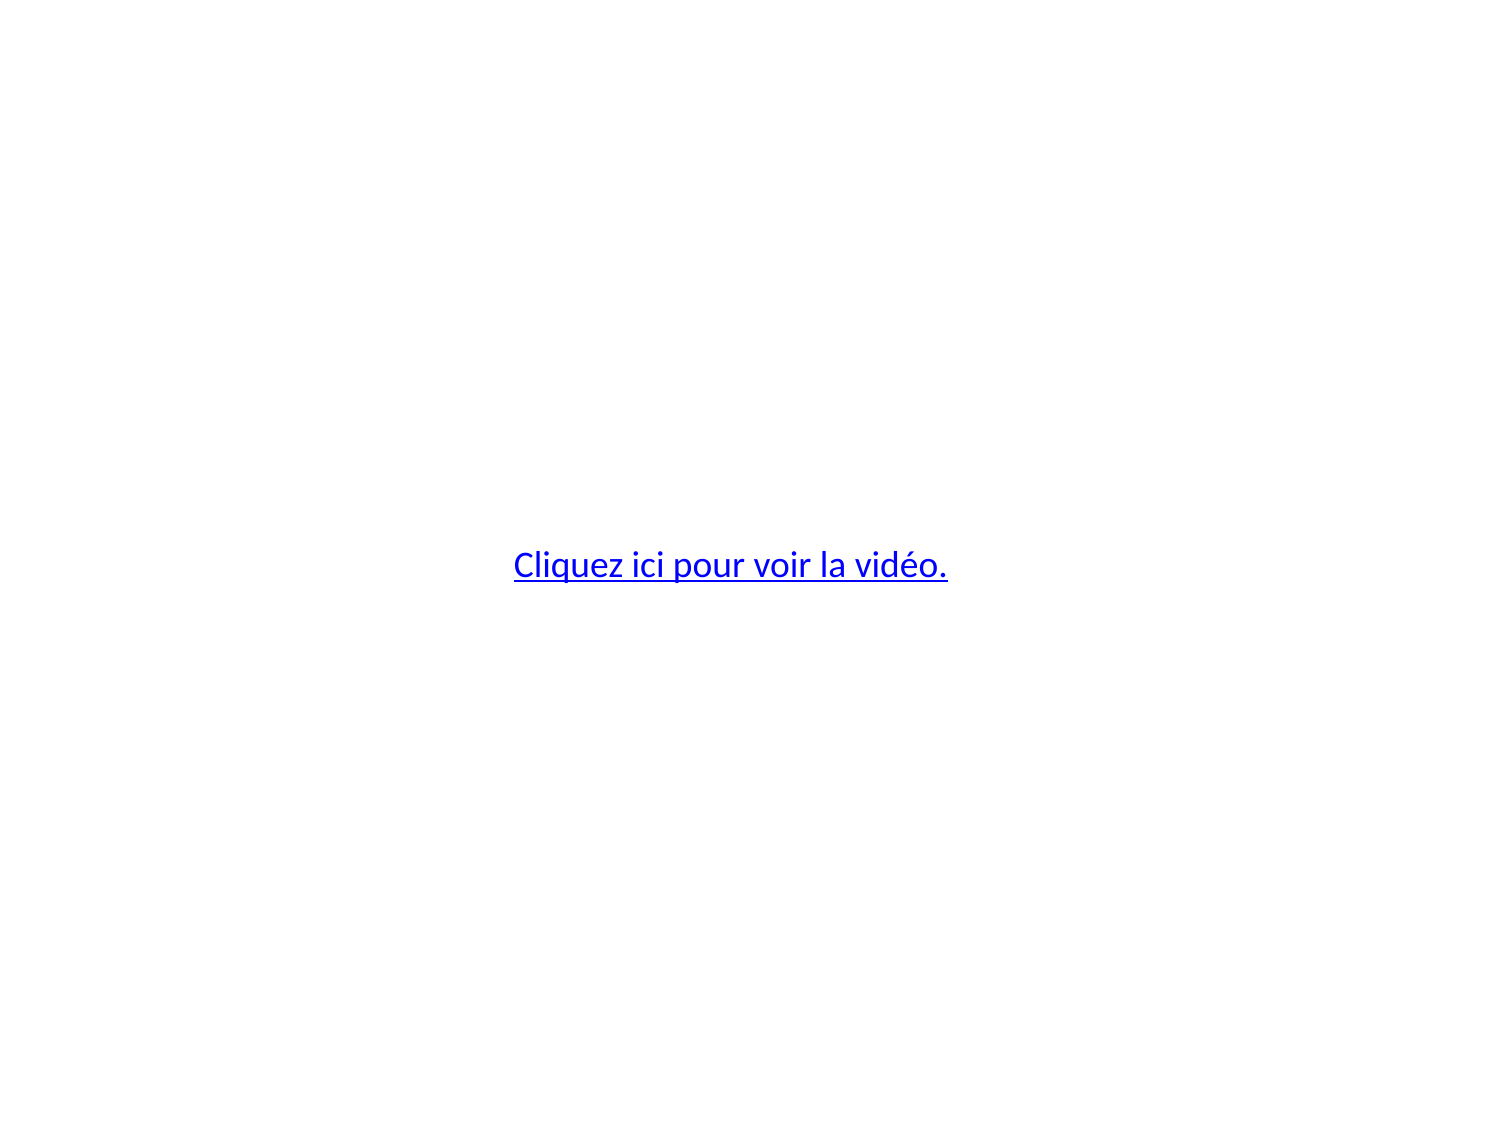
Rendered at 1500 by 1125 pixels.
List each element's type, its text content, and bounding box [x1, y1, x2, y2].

text_box Cliquez ici pour voir la vidéo. [499, 532, 1176, 592]
